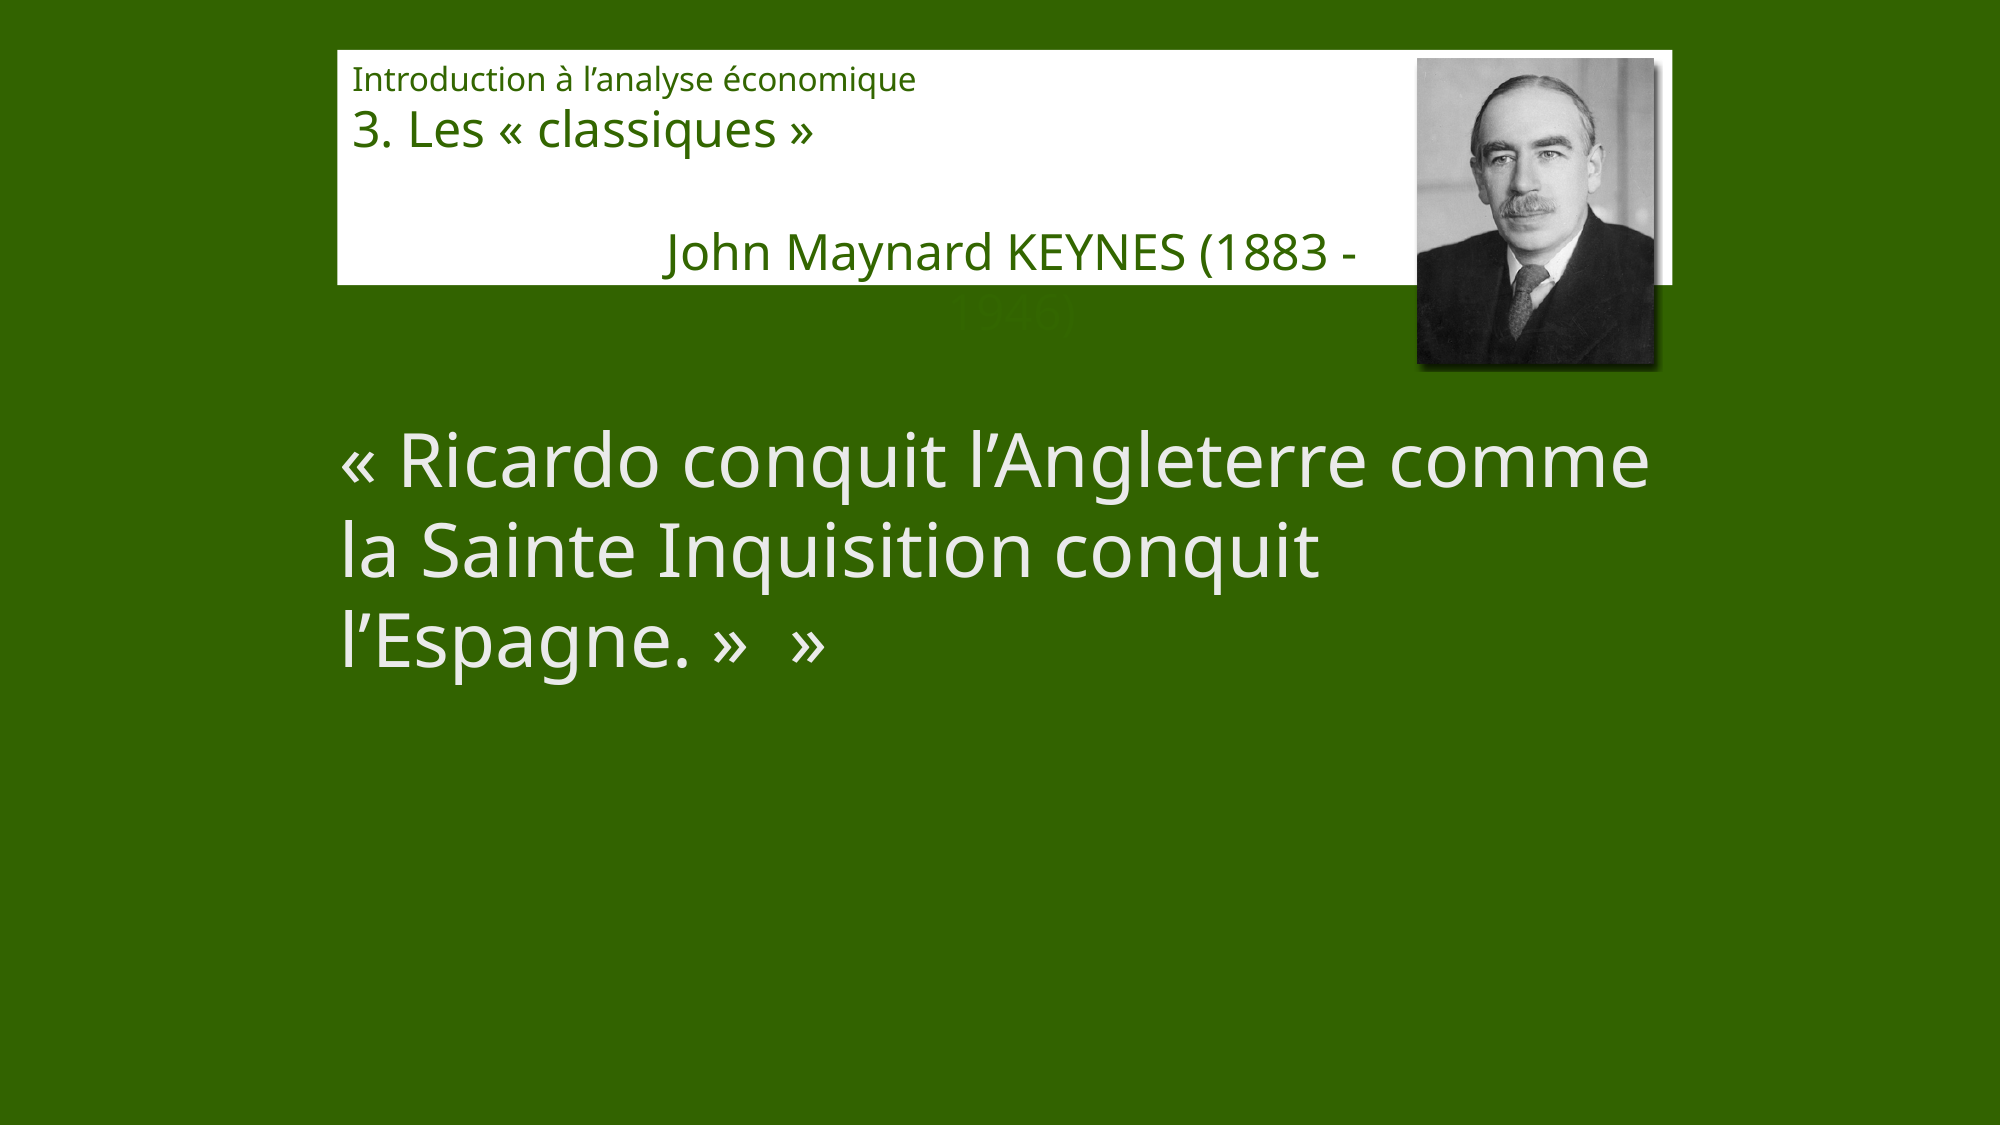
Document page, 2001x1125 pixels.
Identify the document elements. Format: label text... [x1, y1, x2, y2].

text_box Introduction à l’analyse économique 3. Les « classiques » [1663, 49, 1673, 286]
text_box « Ricardo conquit l’Angleterre comme la Sainte Inquisition conquit l’Espagne. » » [324, 404, 1688, 690]
text_box Introduction à l’analyse économique 3. Les « classiques » [337, 49, 1407, 286]
picture [1408, 49, 1663, 372]
text_box John Maynard KEYNES (1883 - 1946) [587, 212, 1403, 348]
